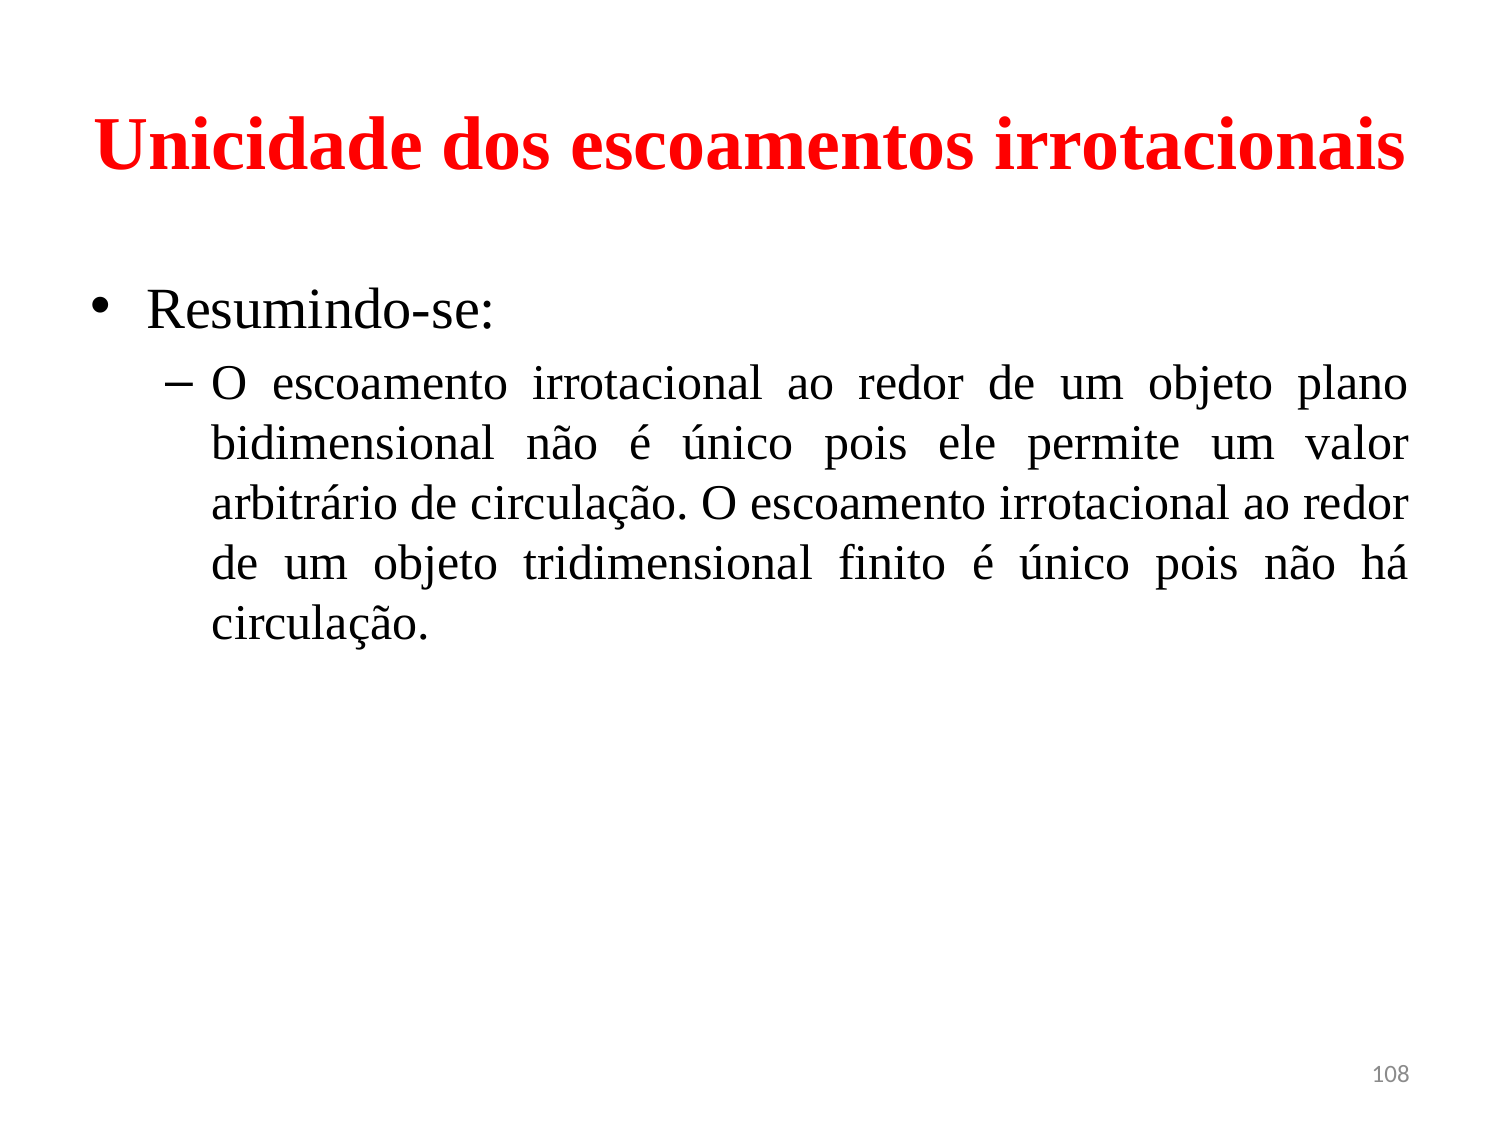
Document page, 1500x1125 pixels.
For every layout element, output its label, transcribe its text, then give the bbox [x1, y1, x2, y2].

list Resumindo-se: O escoamento irrotacional ao redor de um objeto plano bidimensional não é único pois ele permite um valor arbitrário de circulação. O escoamento irrotacional ao redor de um objeto tridimensional finito é único pois não há circulação. [75, 262, 1425, 1005]
title Unicidade dos escoamentos irrotacionais [75, 45, 1425, 233]
slide_number 108 [1074, 1042, 1425, 1103]
